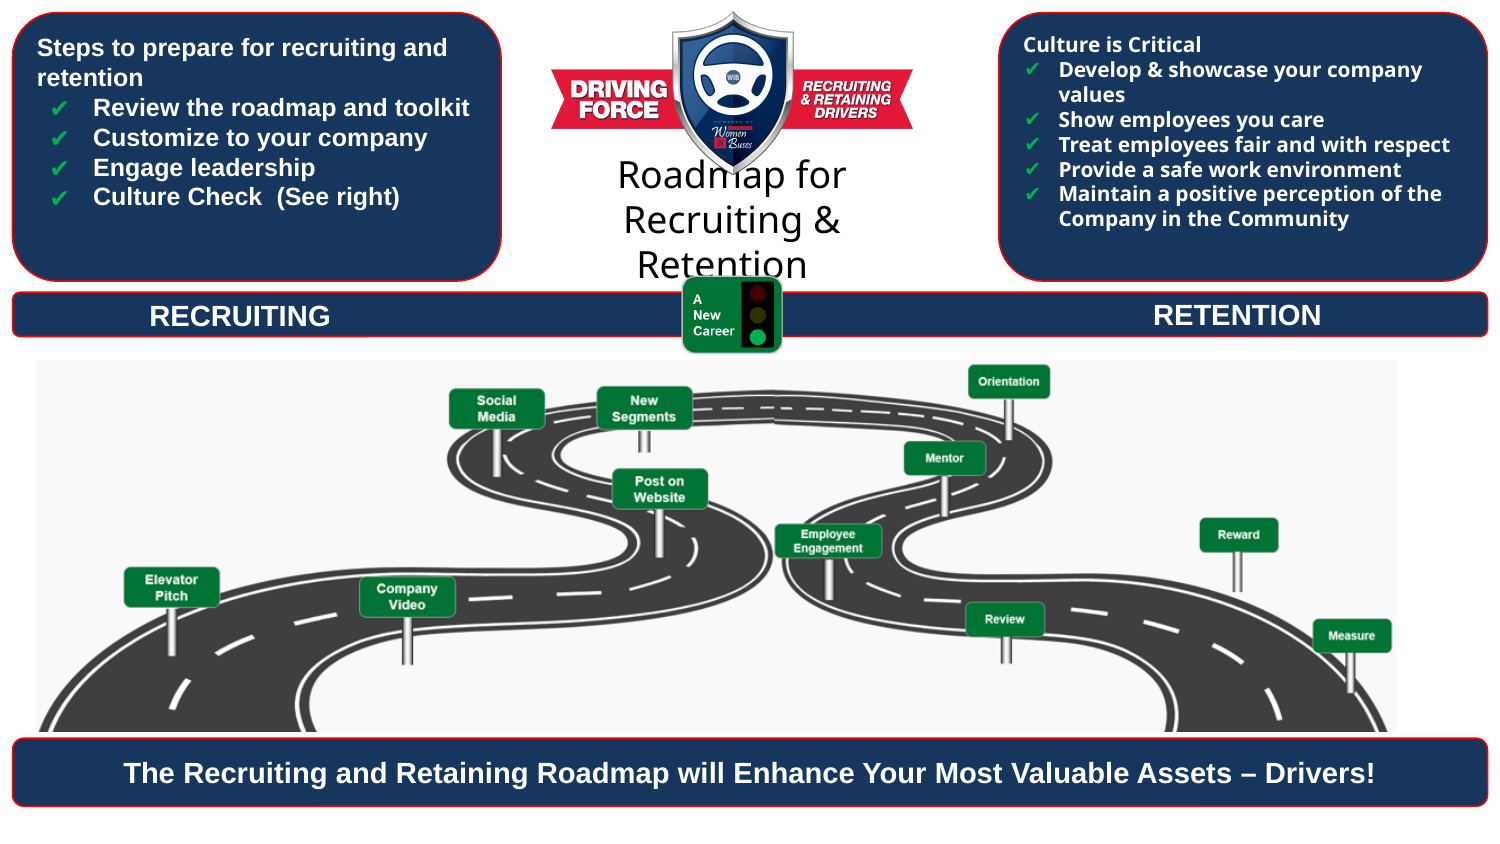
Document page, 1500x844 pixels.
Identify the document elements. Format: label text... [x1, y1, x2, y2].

text_box The Recruiting and Retaining Roadmap will Enhance Your Most Valuable Assets – Drivers! [12, 738, 1488, 807]
text_box Culture is Critical Develop & showcase your company values Show employees you care Treat employees fair and with respect Provide a safe work environment Maintain a positive perception of the Company in the Community [998, 12, 1488, 282]
text_box [12, 292, 138, 337]
text_box Roadmap for Recruiting & Retention [566, 182, 898, 262]
picture [551, 11, 913, 175]
text_box RECRUITING [138, 289, 376, 339]
text_box [376, 292, 676, 337]
text_box [788, 292, 1141, 337]
picture [681, 275, 783, 354]
picture [35, 359, 1397, 732]
text_box RETENTION [1141, 291, 1345, 338]
text_box Steps to prepare for recruiting and retention Review the roadmap and toolkit Customize to your company Engage leadership Culture Check (See right) [12, 12, 502, 282]
text_box [1345, 292, 1488, 337]
